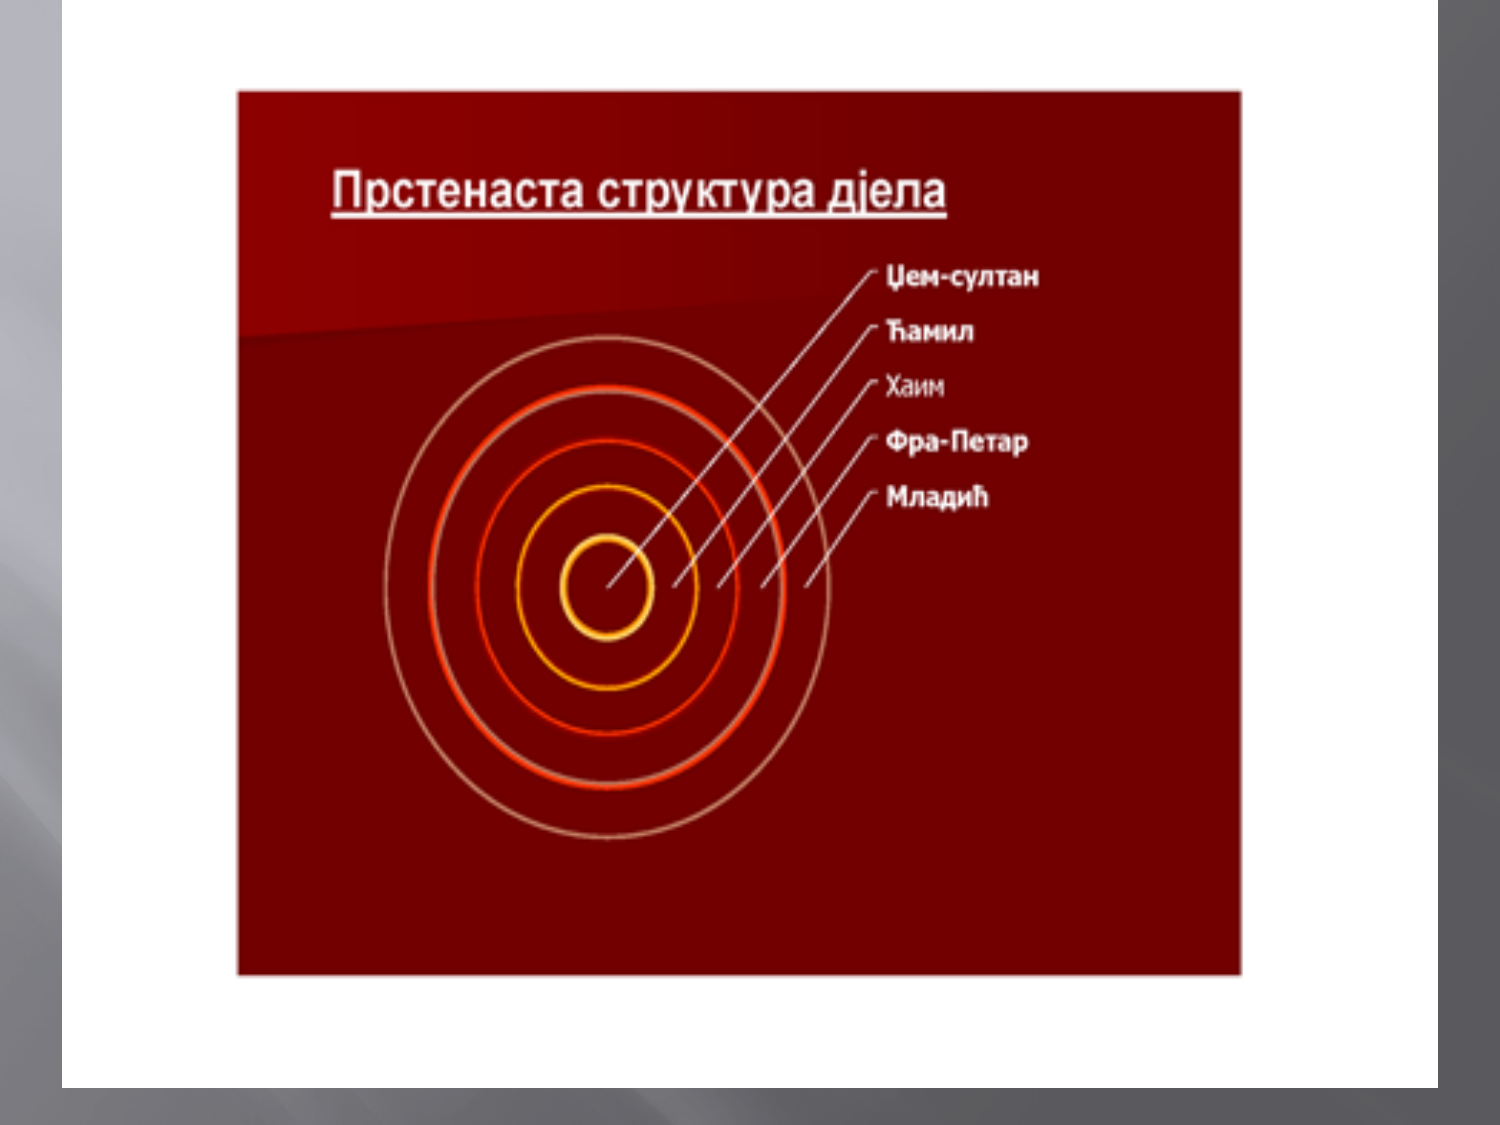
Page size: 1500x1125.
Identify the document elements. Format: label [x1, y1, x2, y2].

list [62, 0, 1438, 1088]
